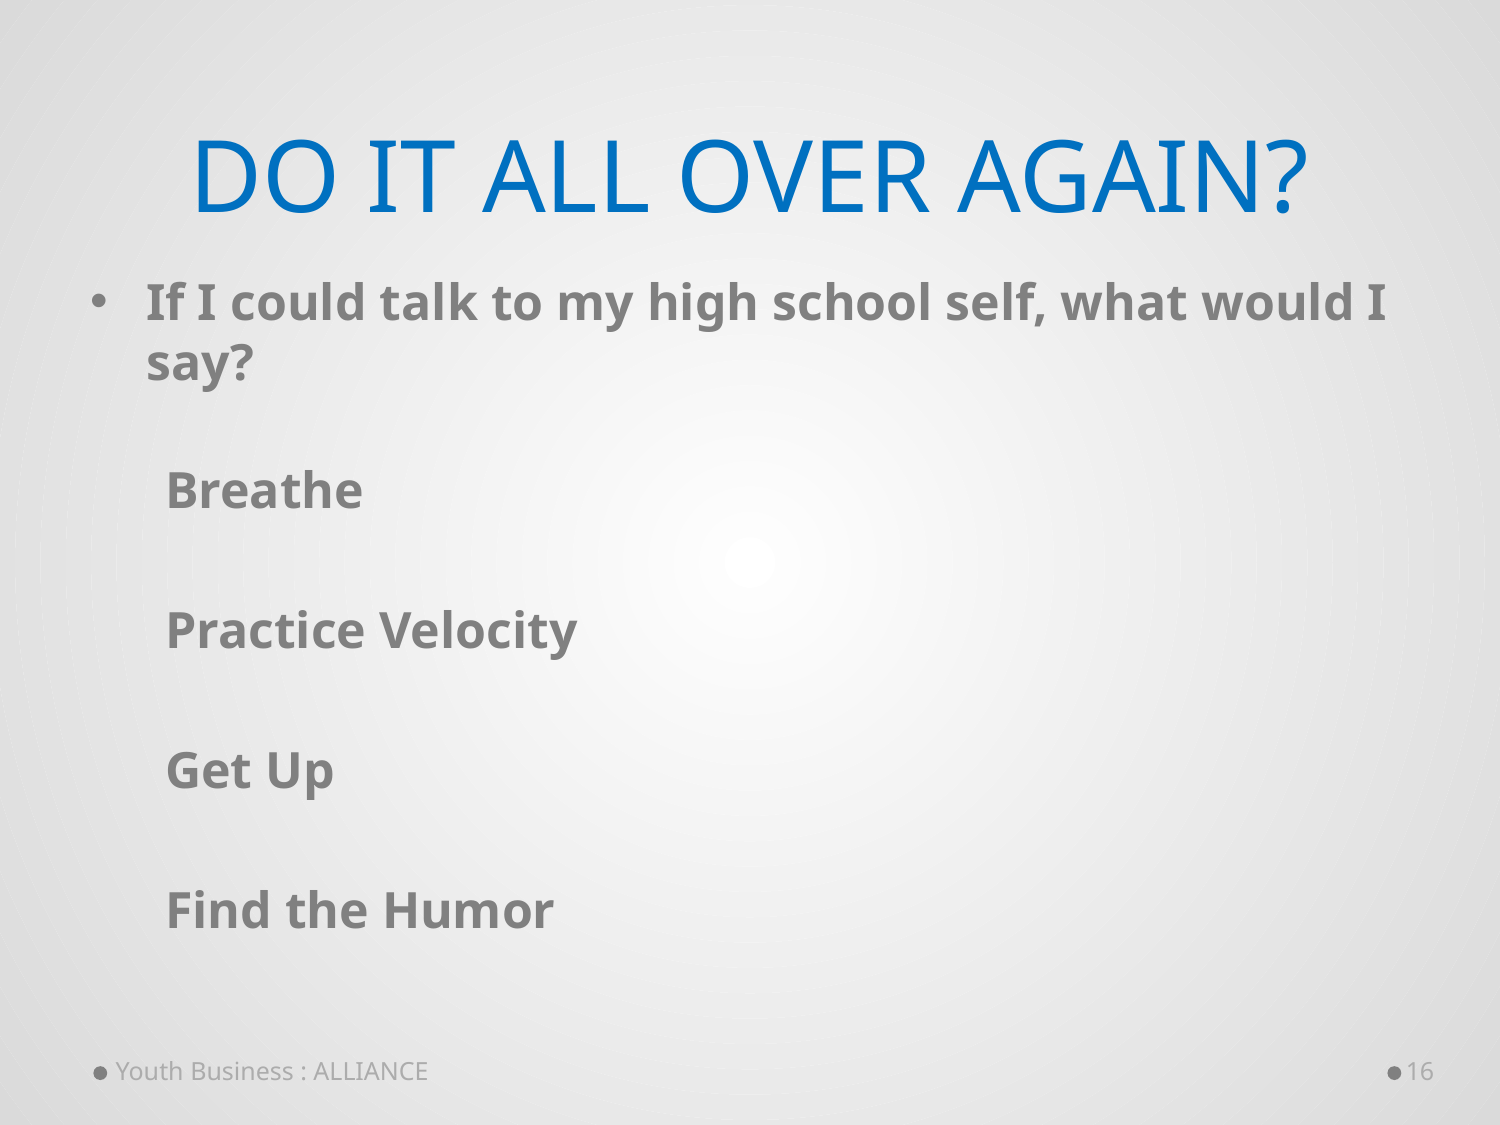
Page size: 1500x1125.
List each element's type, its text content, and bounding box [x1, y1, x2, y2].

title Do it all over again? [75, 22, 1425, 240]
list If I could talk to my high school self, what would I say? Breathe Practice Velocity Get Up Find the Humor [75, 262, 1463, 1005]
footer Youth Business : ALLIANCE [108, 1042, 576, 1103]
slide_number 16 [1401, 1042, 1494, 1103]
